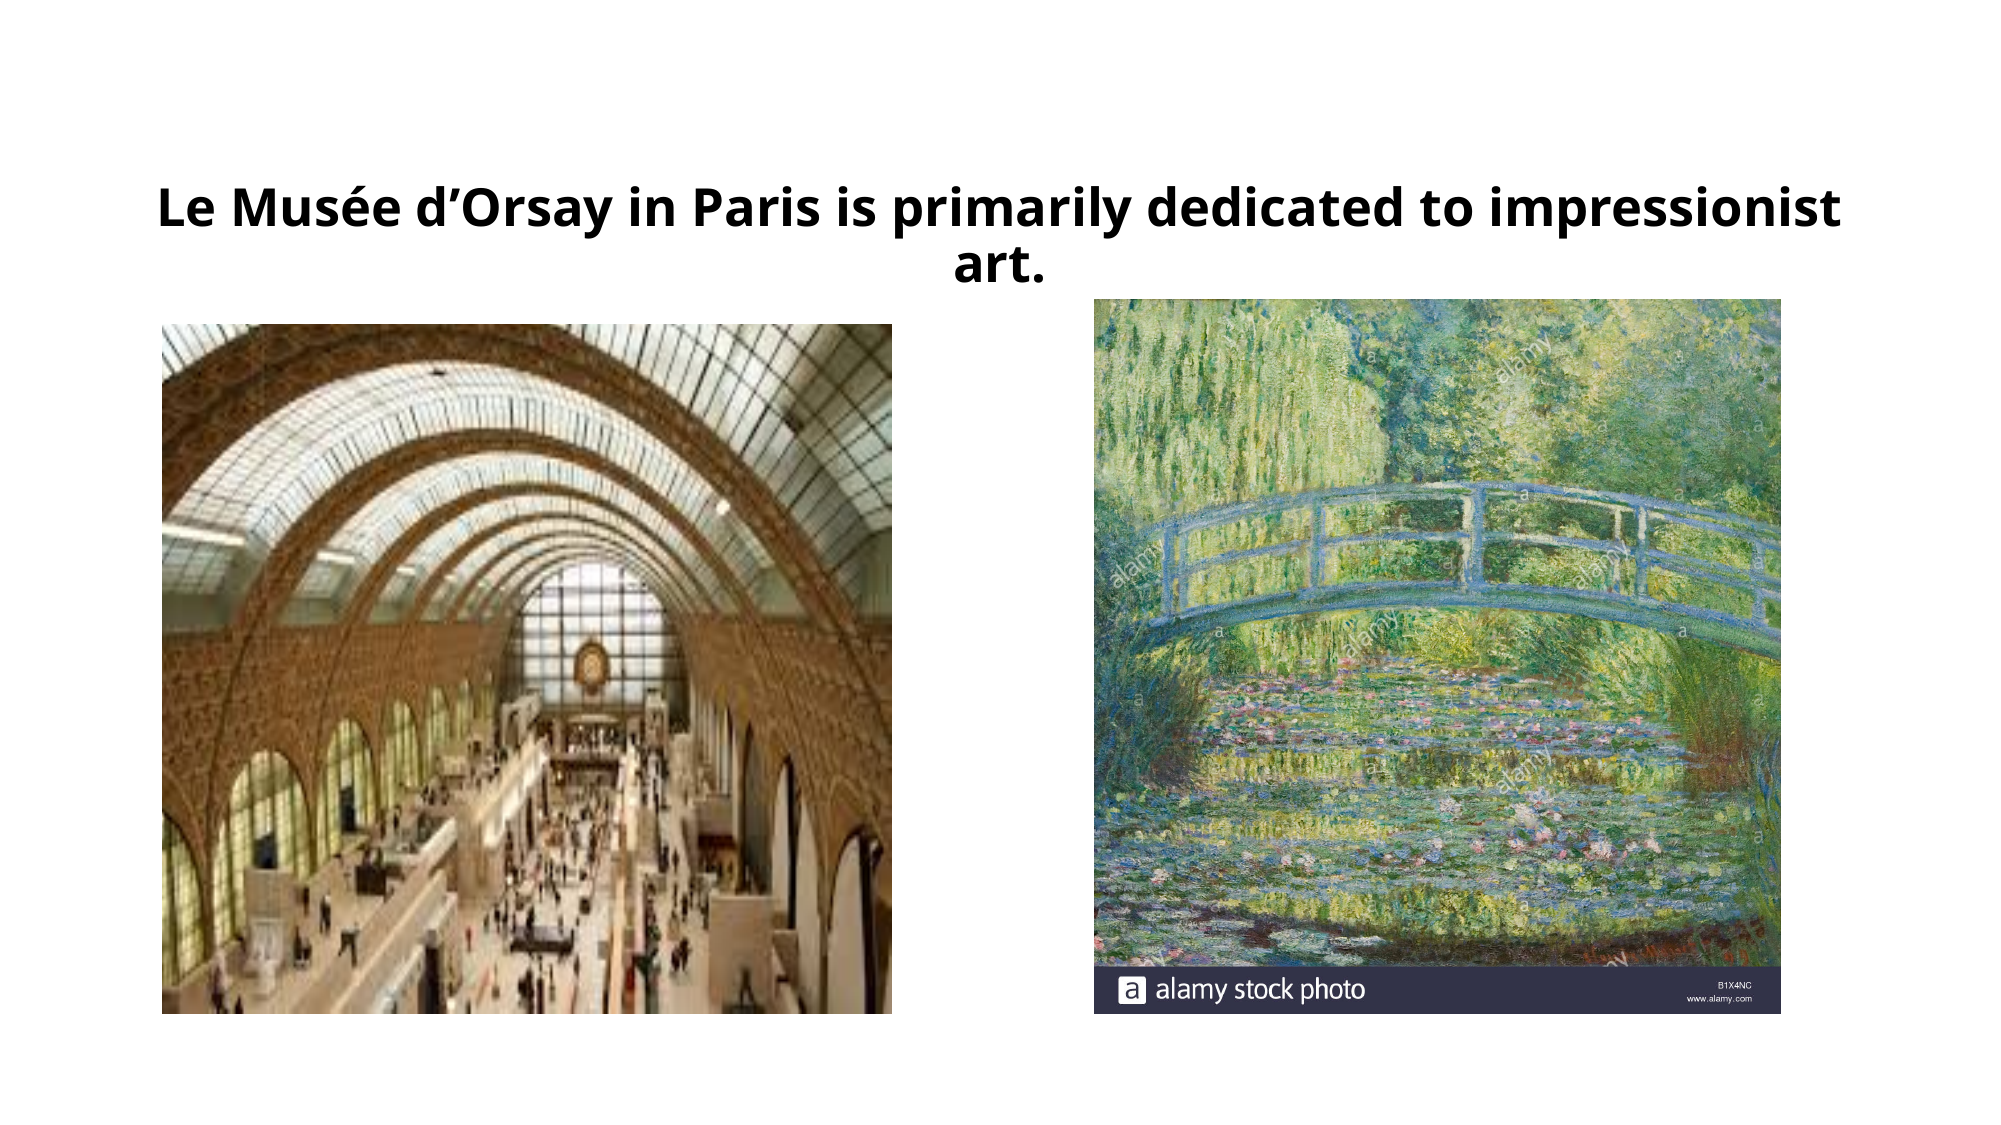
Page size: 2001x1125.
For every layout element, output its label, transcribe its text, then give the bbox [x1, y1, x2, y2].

title Le Musée d’Orsay in Paris is primarily dedicated to impressionist art. [137, 59, 1863, 302]
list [1094, 299, 1781, 1014]
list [162, 324, 892, 1014]
